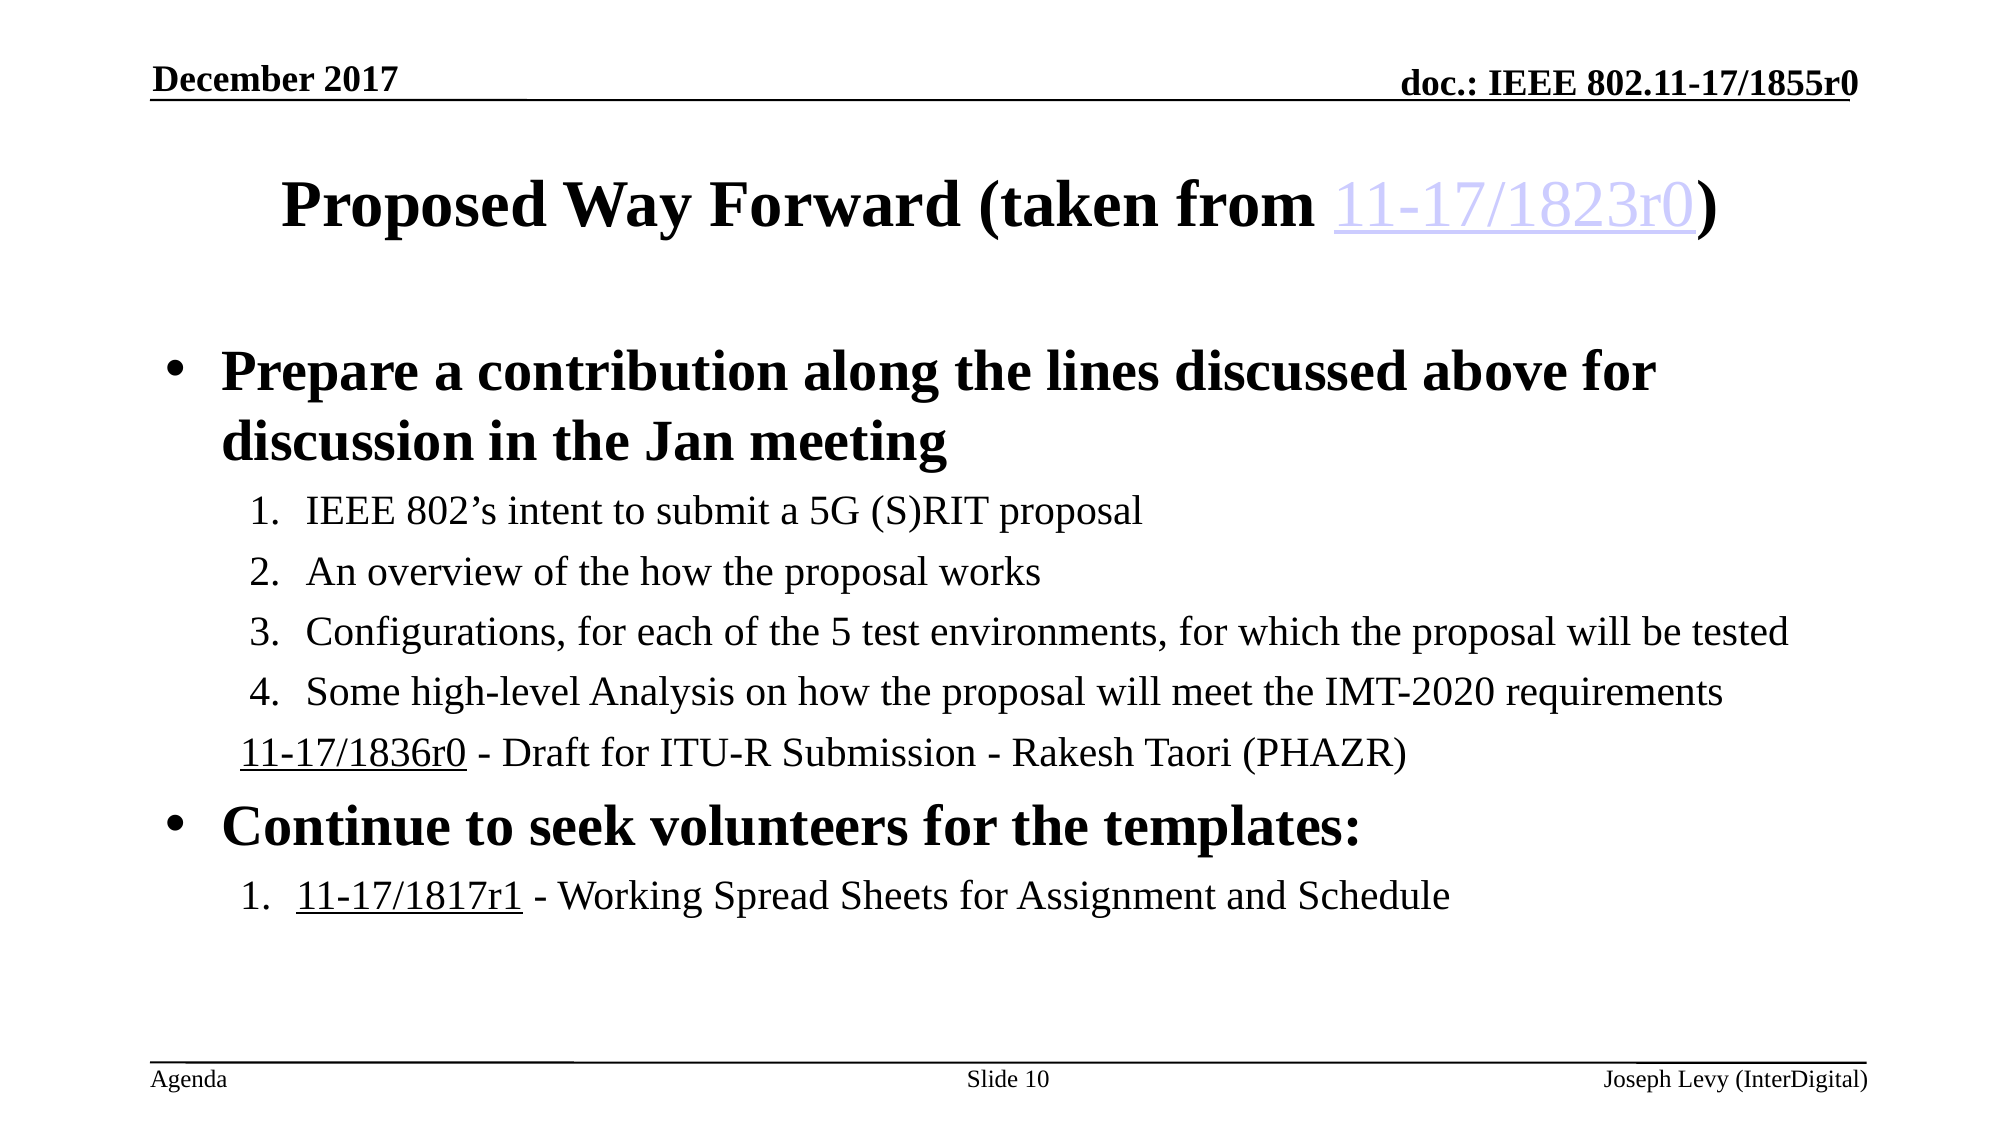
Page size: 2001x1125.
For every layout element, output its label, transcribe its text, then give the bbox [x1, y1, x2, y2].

title Proposed Way Forward (taken from 11-17/1823r0) [149, 112, 1850, 288]
slide_number Slide 10 [950, 1061, 1067, 1123]
footer Joseph Levy (InterDigital) [1171, 1061, 1869, 1093]
list Prepare a contribution along the lines discussed above for discussion in the Jan meeting IEEE 802’s intent to submit a 5G (S)RIT proposal An overview of the how the proposal works Configurations, for each of the 5 test environments, for which the proposal will be tested Some high-level Analysis on how the proposal will meet the IMT-2020 requirements 11-17/1836r0 - Draft for ITU-R Submission - Rakesh Taori (PHAZR) Continue to seek volunteers for the templates: 11-17/1817r1 - Working Spread Sheets for Assignment and Schedule [149, 324, 1850, 1000]
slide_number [152, 54, 563, 100]
